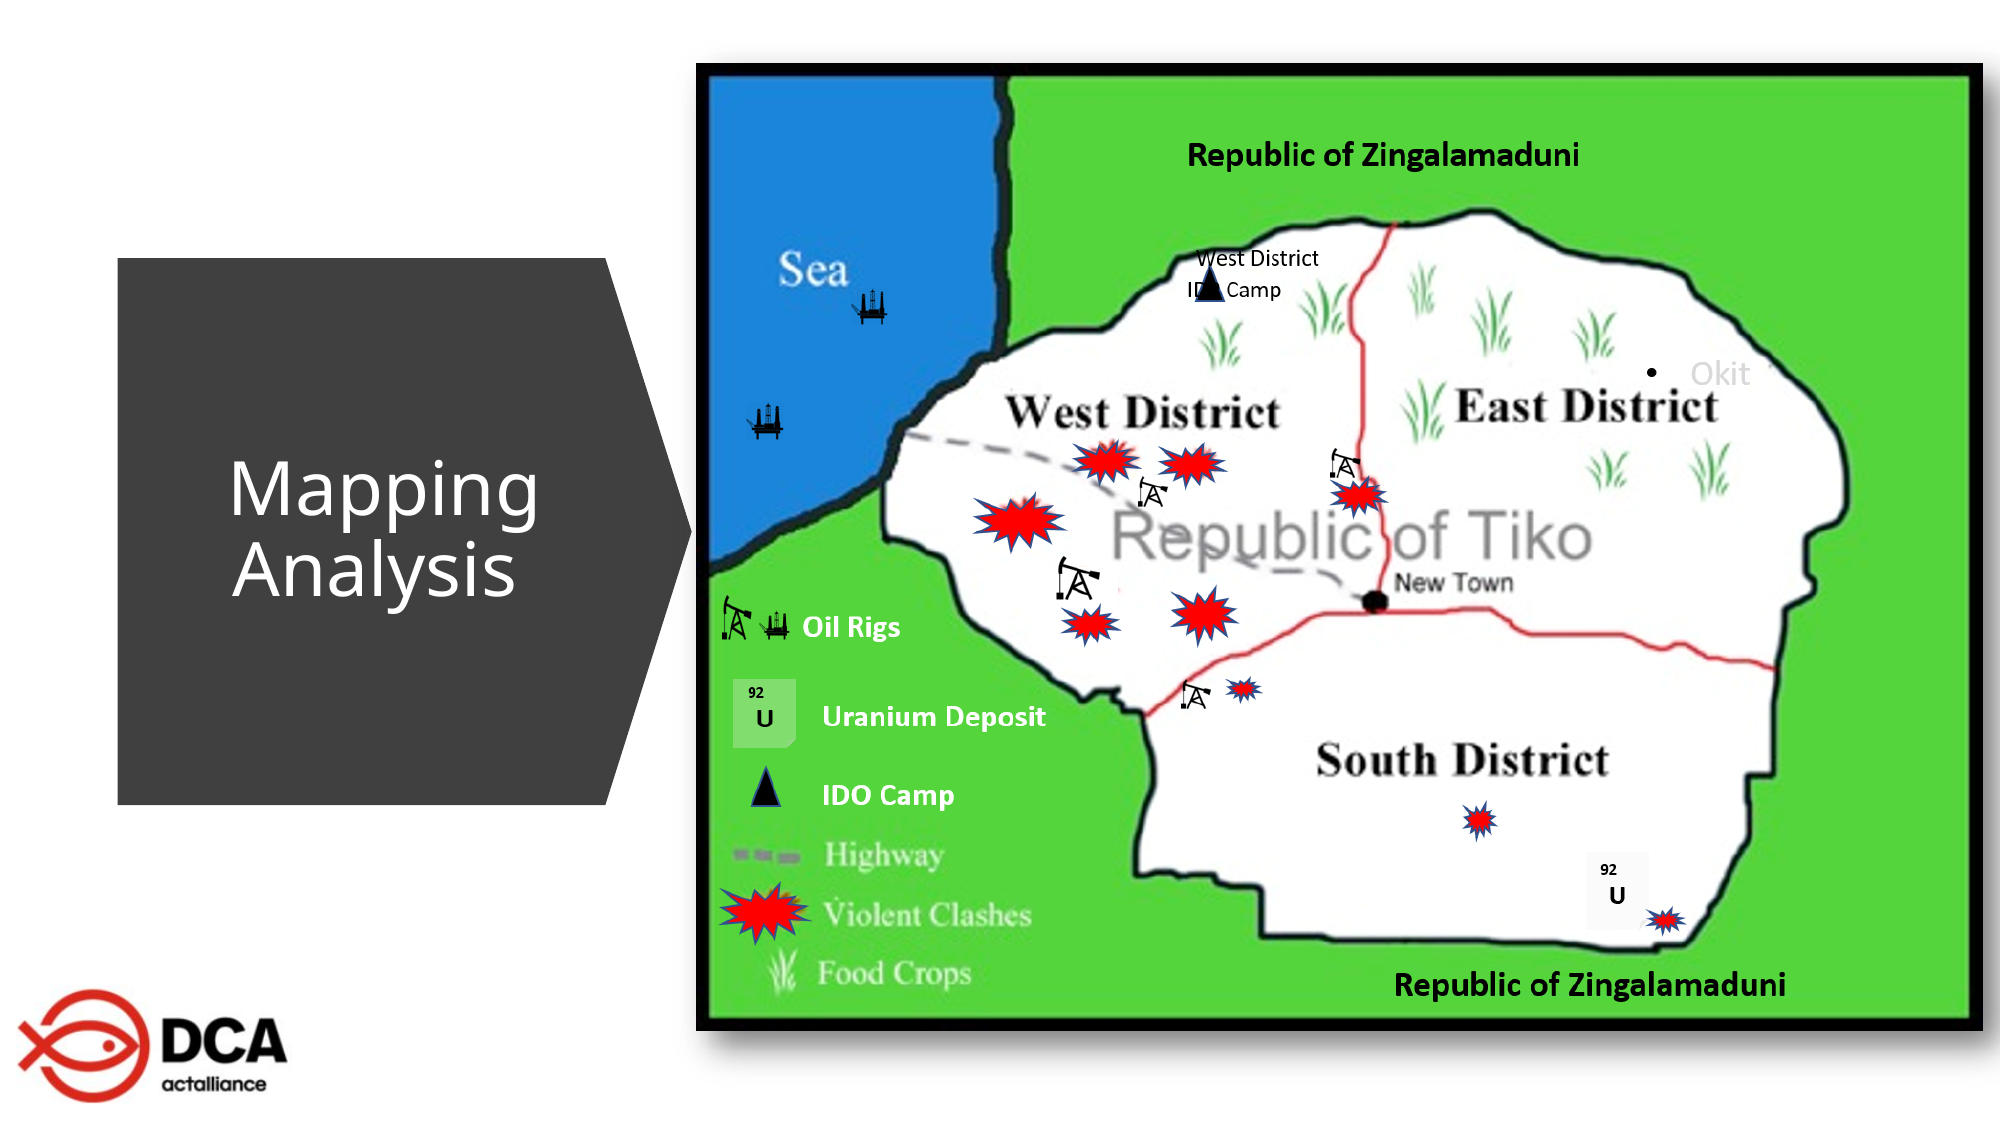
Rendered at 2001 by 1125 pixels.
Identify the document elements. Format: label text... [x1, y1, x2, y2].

picture [665, 32, 2000, 1093]
title Mapping Analysis [168, 322, 601, 741]
picture [0, 969, 312, 1125]
text_box [116, 257, 665, 807]
